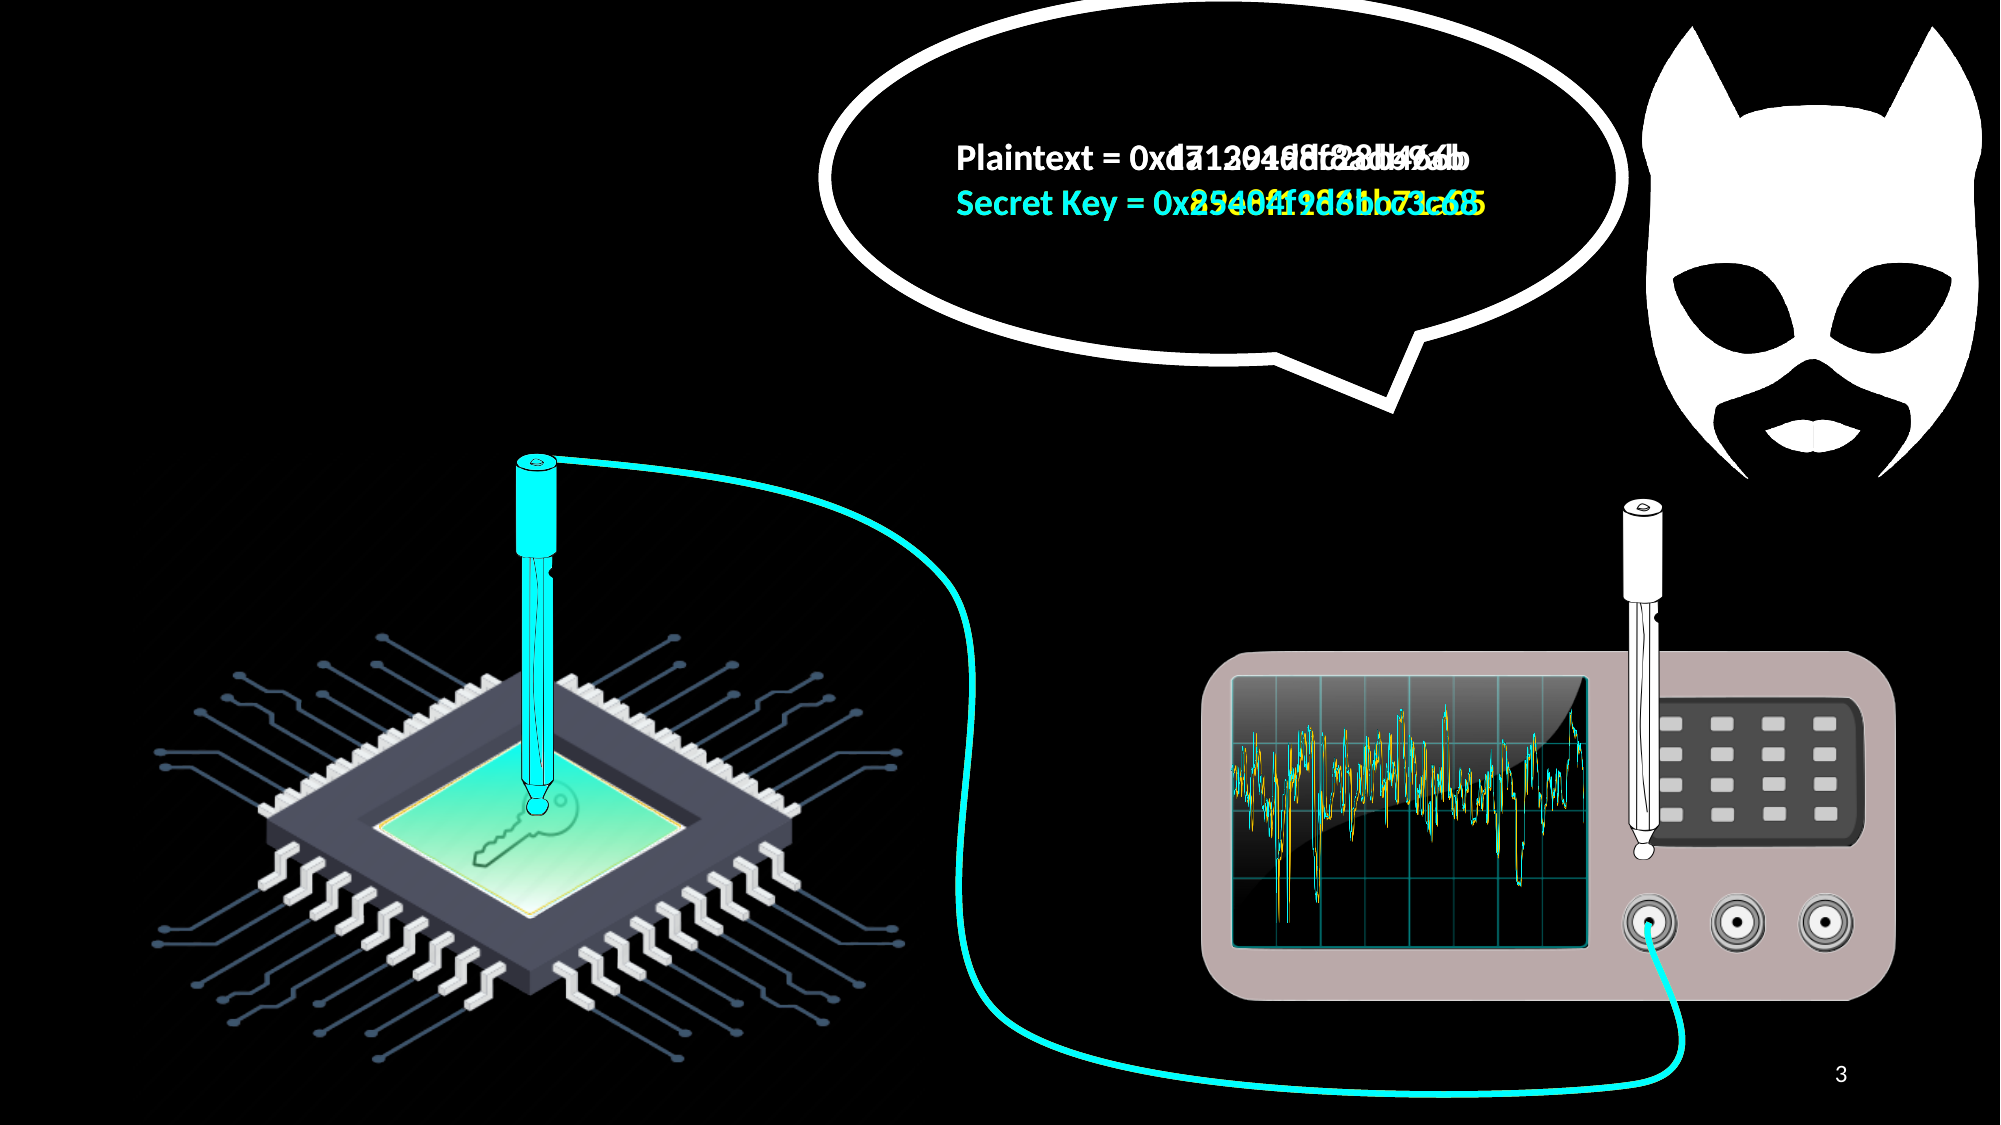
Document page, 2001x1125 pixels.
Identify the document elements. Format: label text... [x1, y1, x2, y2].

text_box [1231, 704, 1584, 923]
slide_number 3 [1412, 1042, 1863, 1103]
picture [1642, 26, 1982, 479]
picture [128, 448, 929, 1125]
picture [1201, 497, 1896, 1002]
text_box Plaintext = 0x17130198f8adb9ab Secret Key = 0x25404f9d6bcc3c68 [823, 0, 1624, 408]
text_box [929, 562, 1683, 1095]
